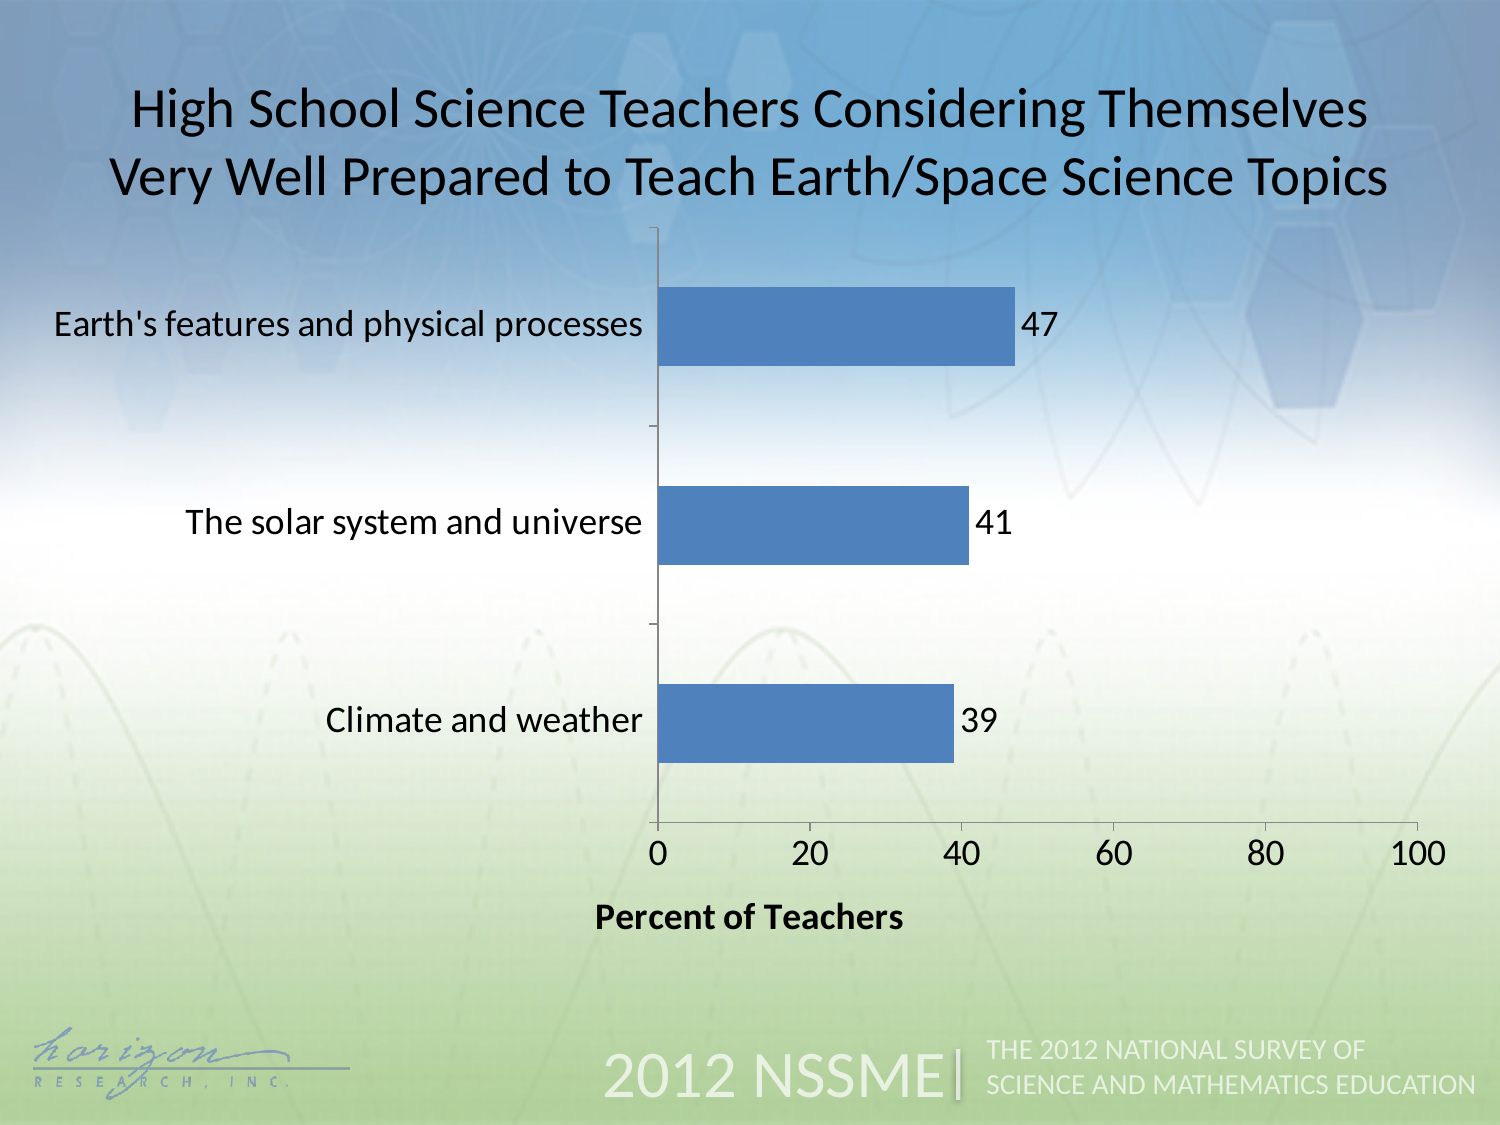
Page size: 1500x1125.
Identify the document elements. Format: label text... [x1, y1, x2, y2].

chart [24, 212, 1476, 976]
picture [0, 0, 1500, 1125]
text_box High School Science Teachers Considering Themselves Very Well Prepared to Teach Earth/Space Science Topics [74, 45, 1425, 210]
